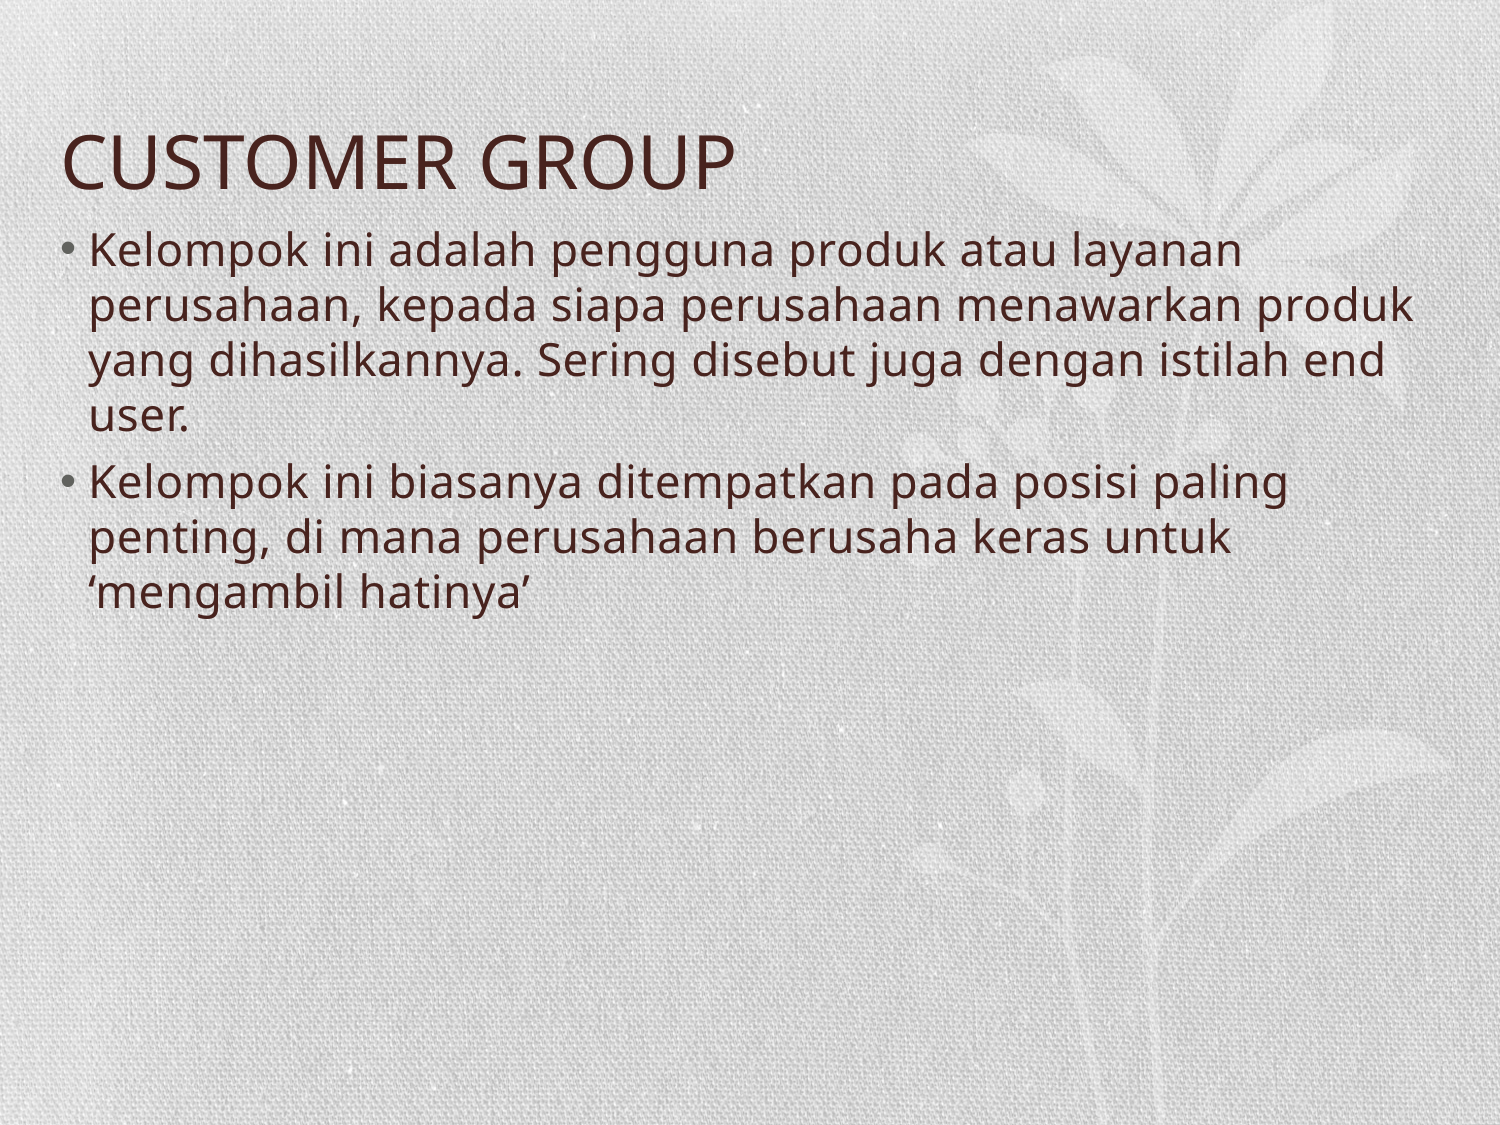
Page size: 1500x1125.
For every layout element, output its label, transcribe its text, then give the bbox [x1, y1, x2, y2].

title CUSTOMER GROUP [45, 37, 1455, 213]
list Kelompok ini adalah pengguna produk atau layanan perusahaan, kepada siapa perusahaan menawarkan produk yang dihasilkannya. Sering disebut juga dengan istilah end user. Kelompok ini biasanya ditempatkan pada posisi paling penting, di mana perusahaan berusaha keras untuk ‘mengambil hatinya’ [45, 213, 1455, 1023]
